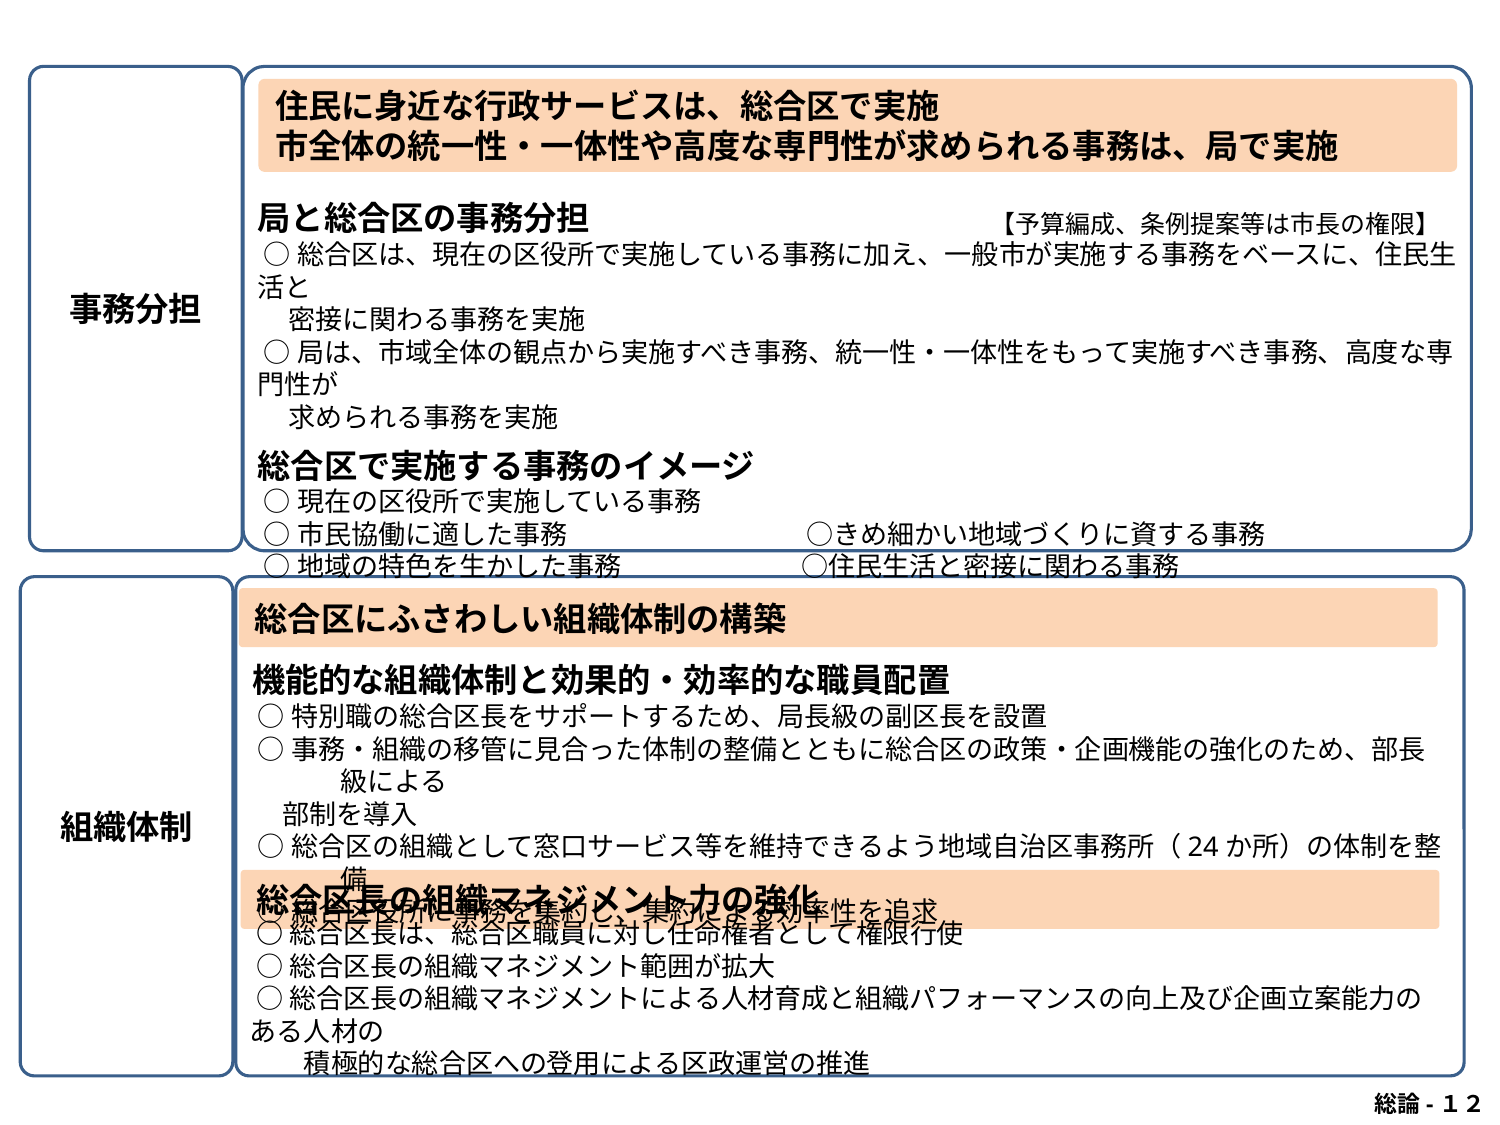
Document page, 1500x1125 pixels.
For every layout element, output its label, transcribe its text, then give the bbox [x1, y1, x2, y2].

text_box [29, 66, 1472, 554]
text_box 総論-１２ [1330, 1082, 1500, 1125]
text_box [19, 576, 1465, 1077]
